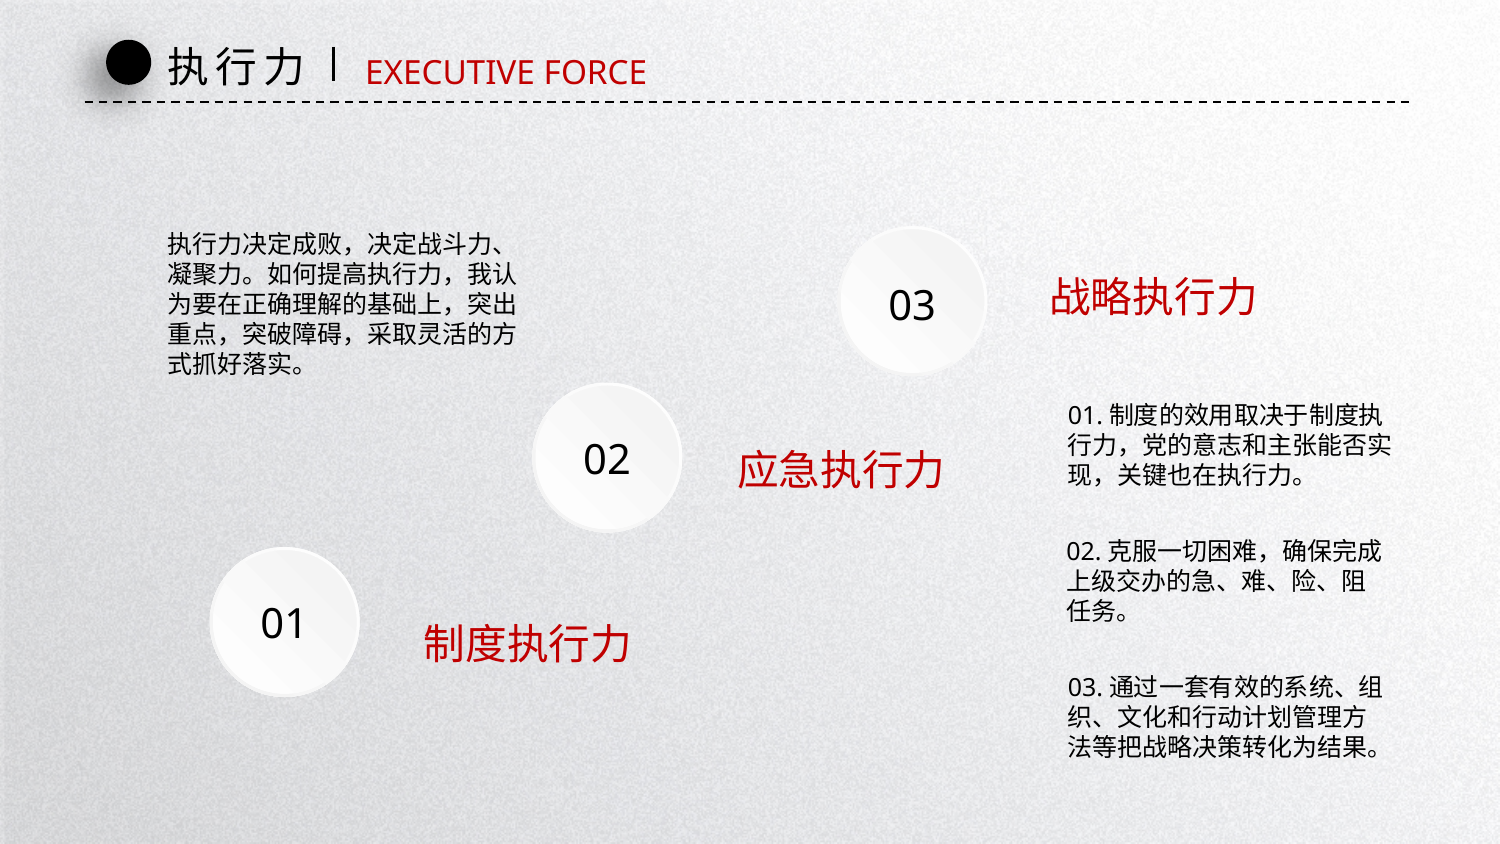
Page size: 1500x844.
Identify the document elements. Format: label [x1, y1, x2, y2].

picture [0, 0, 1500, 844]
text_box [209, 546, 360, 698]
text_box [532, 382, 683, 533]
text_box [837, 225, 988, 377]
